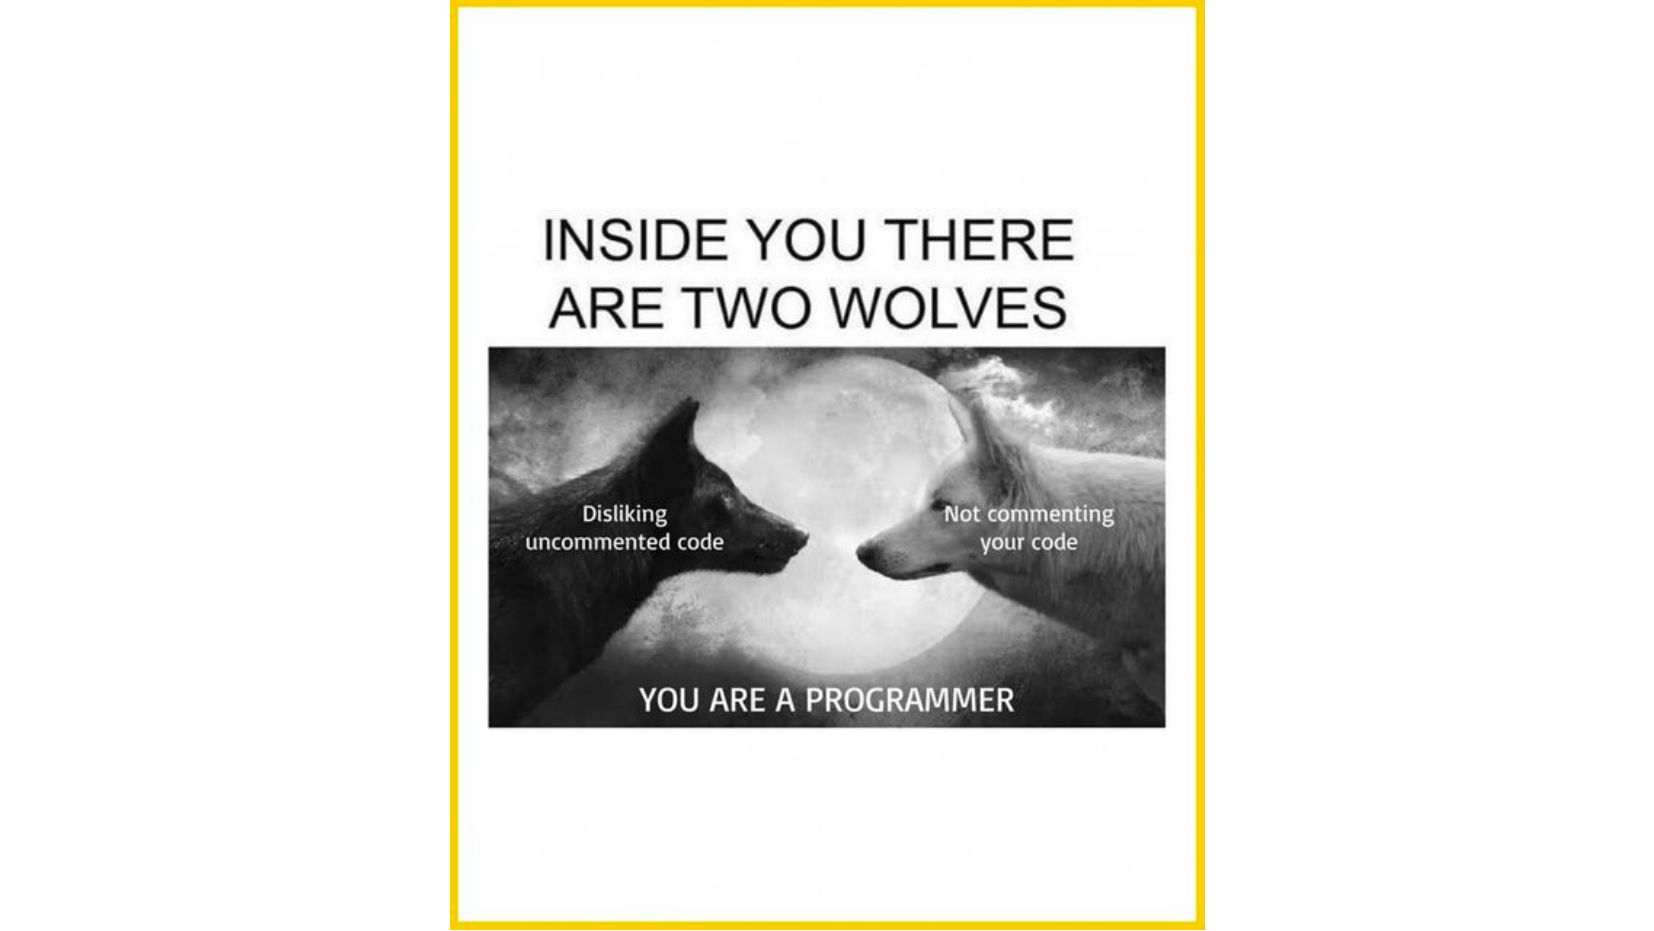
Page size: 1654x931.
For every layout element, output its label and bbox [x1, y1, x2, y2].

picture [450, 0, 1205, 930]
